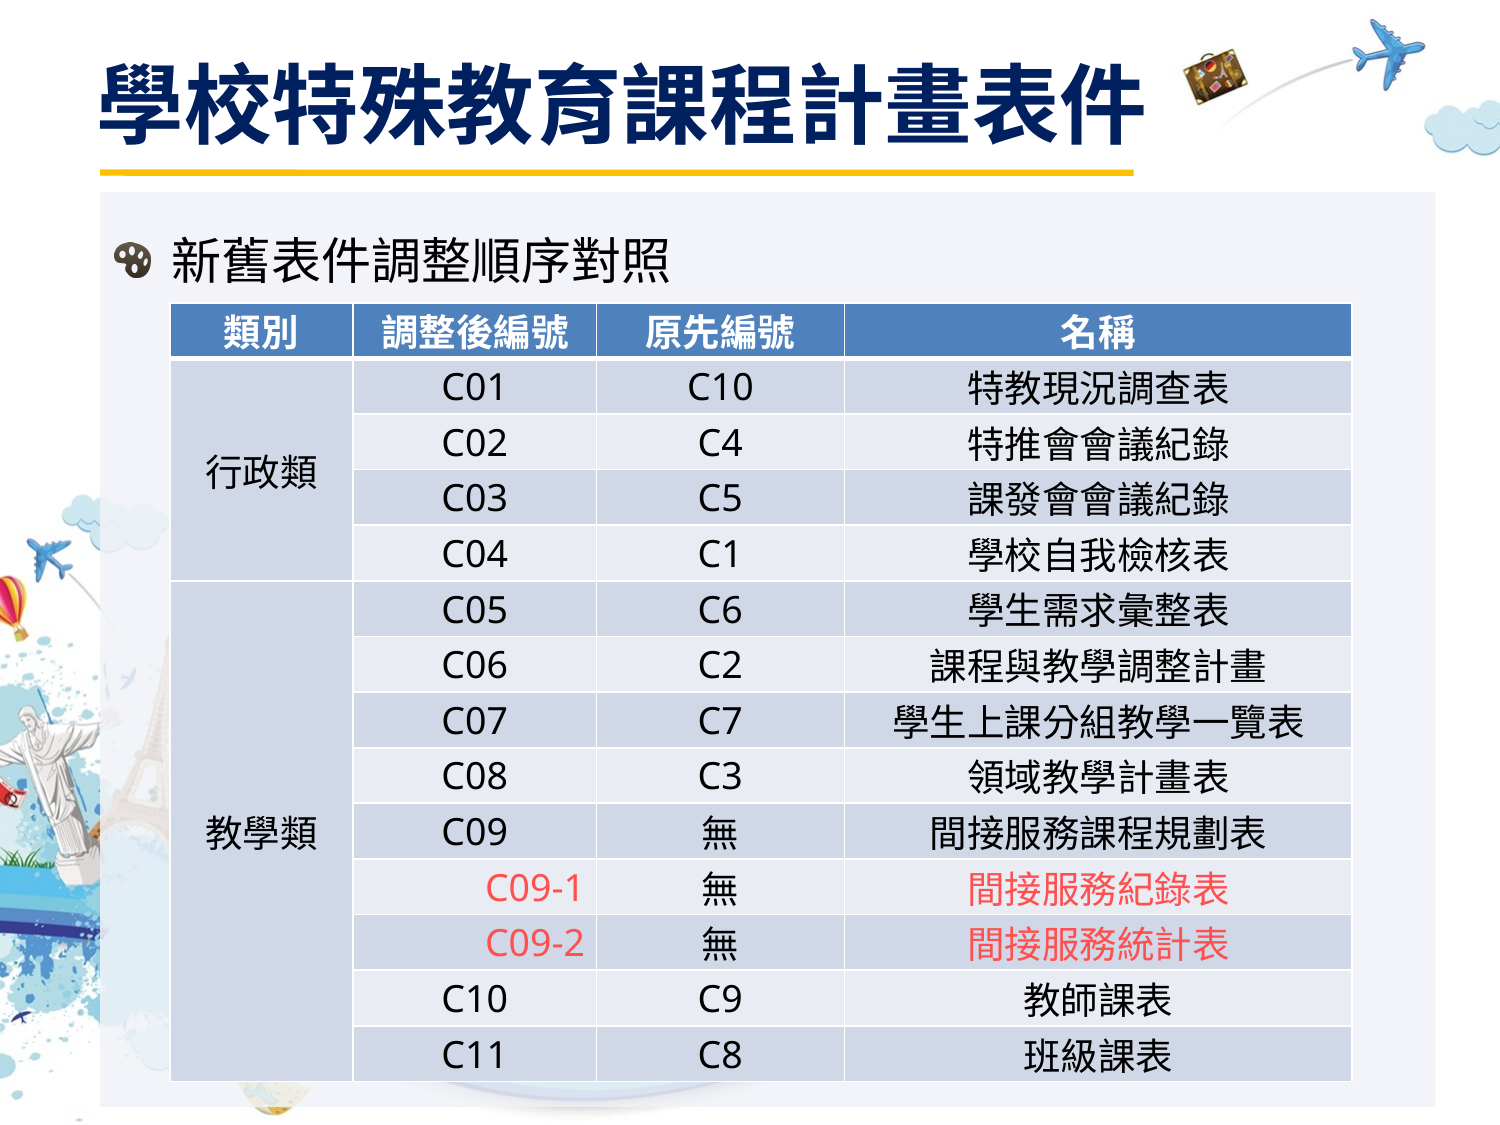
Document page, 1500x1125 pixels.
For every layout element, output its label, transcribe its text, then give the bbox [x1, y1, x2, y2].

table_cell 間接服務統計表 [845, 915, 1351, 969]
table_cell C11 [354, 1027, 596, 1081]
table_cell 學生上課分組教學一覽表 [845, 693, 1351, 747]
table_cell C7 [597, 693, 844, 747]
table_cell 間接服務課程規劃表 [845, 804, 1351, 858]
table_cell 間接服務紀錄表 [845, 860, 1351, 914]
table_cell 行政類 [171, 361, 352, 580]
table_cell 學校自我檢核表 [845, 526, 1351, 580]
table_cell 特教現況調查表 [845, 361, 1351, 413]
table_cell C09-1 [354, 860, 596, 914]
table_cell C05 [354, 582, 596, 636]
table_cell C07 [354, 693, 596, 747]
table_cell 學生需求彙整表 [845, 582, 1351, 636]
table_header 調整後編號 [354, 304, 596, 356]
table_cell 特推會會議紀錄 [845, 415, 1351, 469]
text_box 學校特殊教育課程計畫表件 [82, 42, 1162, 163]
table_cell 課發會會議紀錄 [845, 470, 1351, 524]
table_cell C2 [597, 637, 844, 691]
table_cell 無 [597, 804, 844, 858]
table_cell 無 [597, 915, 844, 969]
table_cell C6 [597, 582, 844, 636]
table_cell C09 [354, 804, 596, 858]
table_cell 班級課表 [845, 1027, 1351, 1081]
table_cell 教師課表 [845, 971, 1351, 1025]
table_cell C10 [354, 971, 596, 1025]
picture [0, 0, 1500, 1125]
table_cell C3 [597, 749, 844, 802]
table_cell C06 [354, 637, 596, 691]
table_cell C8 [597, 1027, 844, 1081]
table_cell 無 [597, 860, 844, 914]
table_cell C04 [354, 526, 596, 580]
table_header 類別 [171, 304, 352, 356]
table_cell C03 [354, 470, 596, 524]
table_cell C4 [597, 415, 844, 469]
table_header 原先編號 [597, 304, 844, 356]
table_cell C1 [597, 526, 844, 580]
table_cell 領域教學計畫表 [845, 749, 1351, 802]
table_cell C01 [354, 361, 596, 413]
table_cell C09-2 [354, 915, 596, 969]
table_cell 課程與教學調整計畫 [845, 637, 1351, 691]
table_header 名稱 [845, 304, 1351, 356]
table_cell C10 [597, 361, 844, 413]
table_cell C02 [354, 415, 596, 469]
text_box 新舊表件調整順序對照 [100, 192, 1436, 1107]
table_cell C5 [597, 470, 844, 524]
table_cell 教學類 [171, 582, 352, 1081]
table_cell C08 [354, 749, 596, 802]
table_cell C9 [597, 971, 844, 1025]
